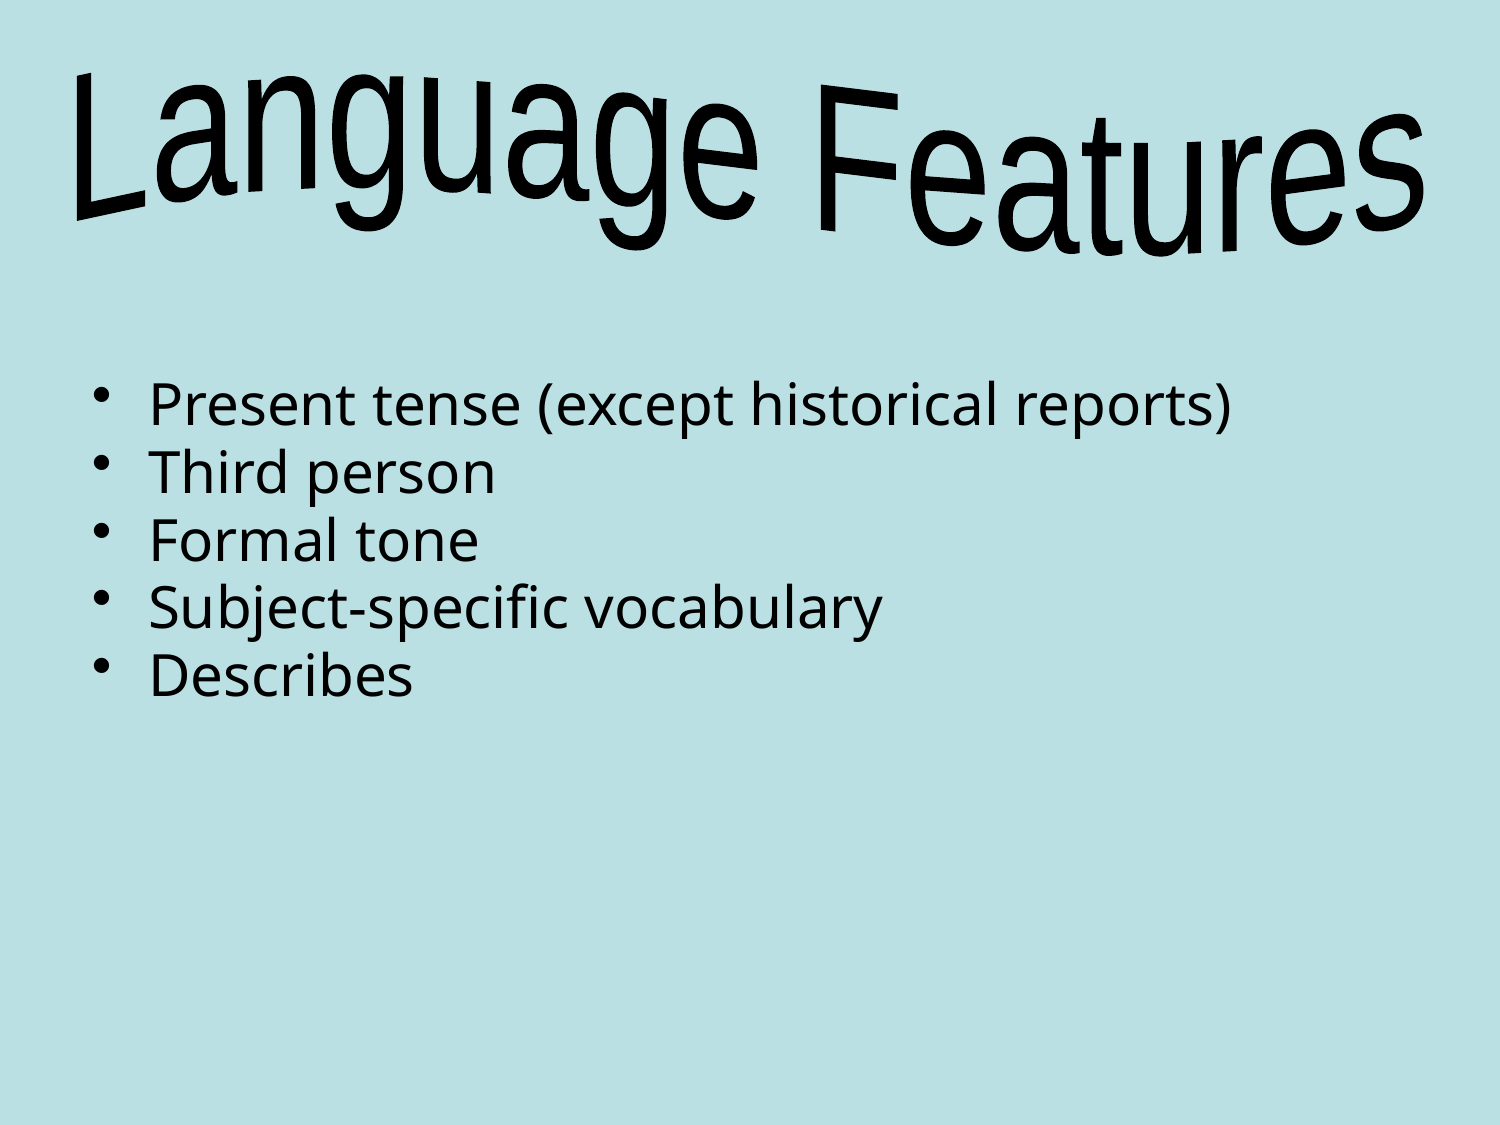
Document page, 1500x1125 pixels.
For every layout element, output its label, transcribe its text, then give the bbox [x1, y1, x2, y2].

list Present tense (except historical reports) Third person Formal tone Subject-specific vocabulary Describes [76, 373, 1500, 939]
